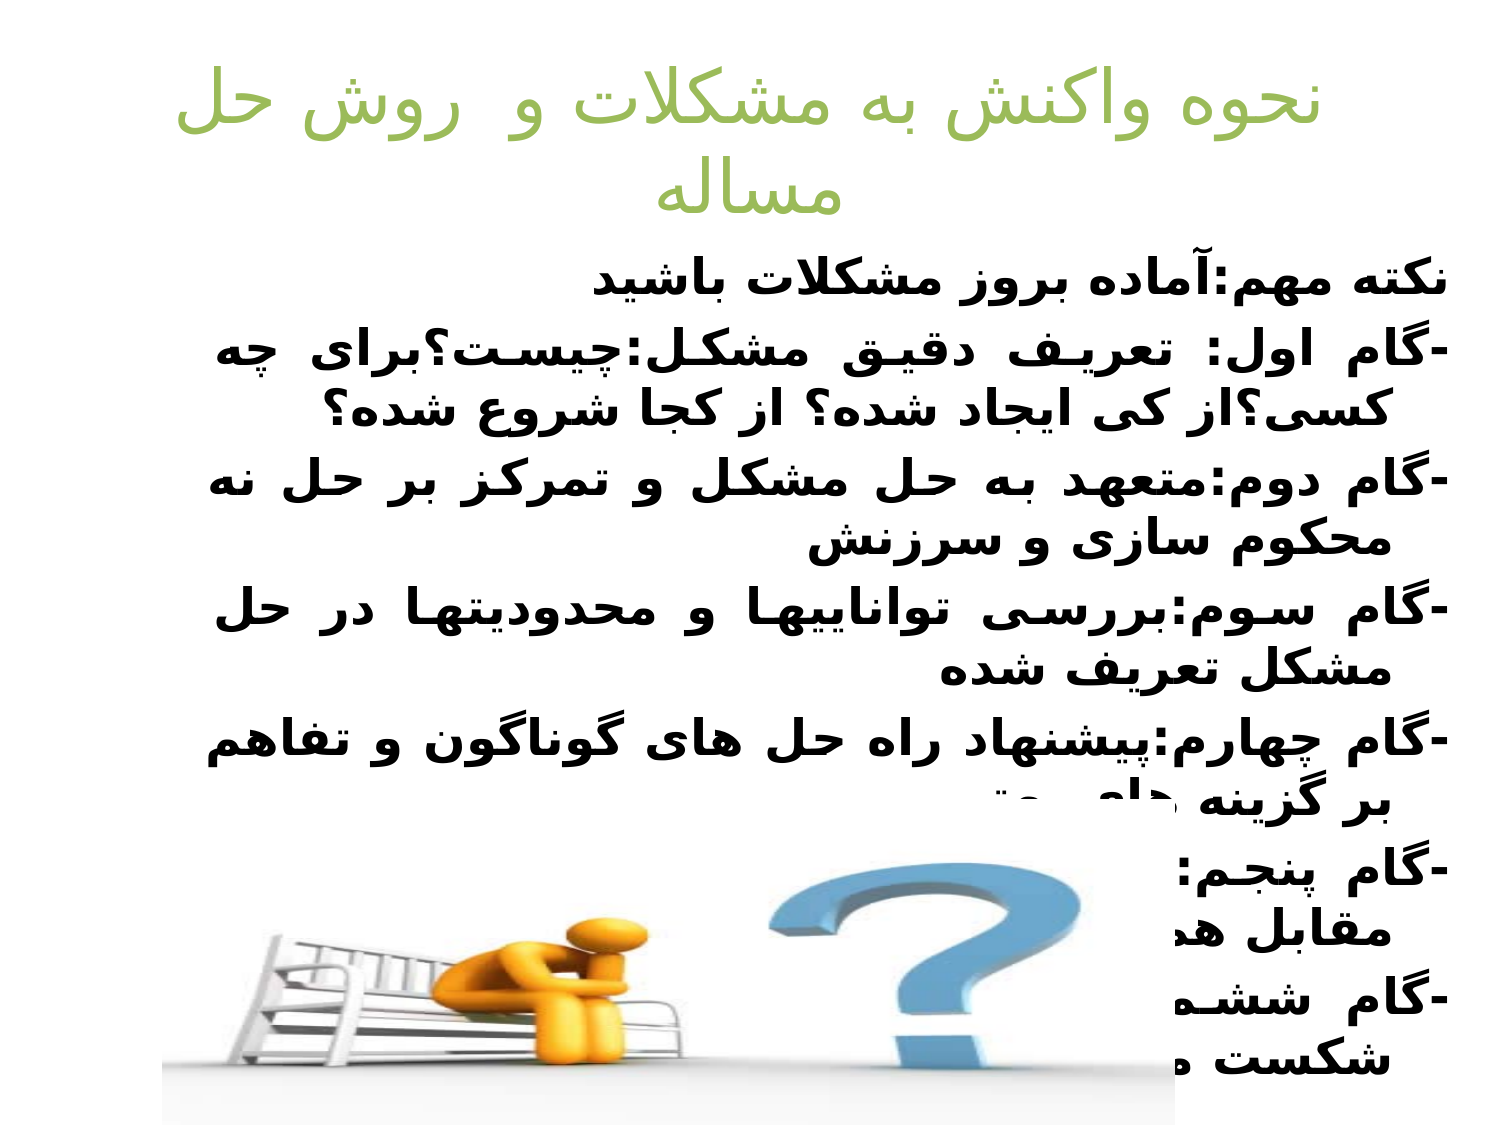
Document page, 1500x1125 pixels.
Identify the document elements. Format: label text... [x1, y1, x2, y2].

title نحوه واکنش به مشکلات و روش حل مساله [75, 45, 1425, 233]
list نکته مهم:آماده بروز مشکلات باشید -گام اول: تعریف دقیق مشکل:چیست؟برای چه کسی؟از کی ایجاد شده؟ از کجا شروع شده؟ -گام دوم:متعهد به حل مشکل و تمرکز بر حل نه محکوم سازی و سرزنش -گام سوم:بررسی تواناییها و محدودیتها در حل مشکل تعریف شده -گام چهارم:پیشنهاد راه حل های گوناگون و تفاهم بر گزینه های بهتر -گام پنجم:وارد عمل شوید و فرایند را با طرف مقابل هم زیر نظر داشته باشید -گام ششم:پیامد ها را بررسی کنید.در صورت شکست مجددا برنامه ریزی کنید. [187, 237, 1466, 963]
picture [162, 799, 1176, 1125]
